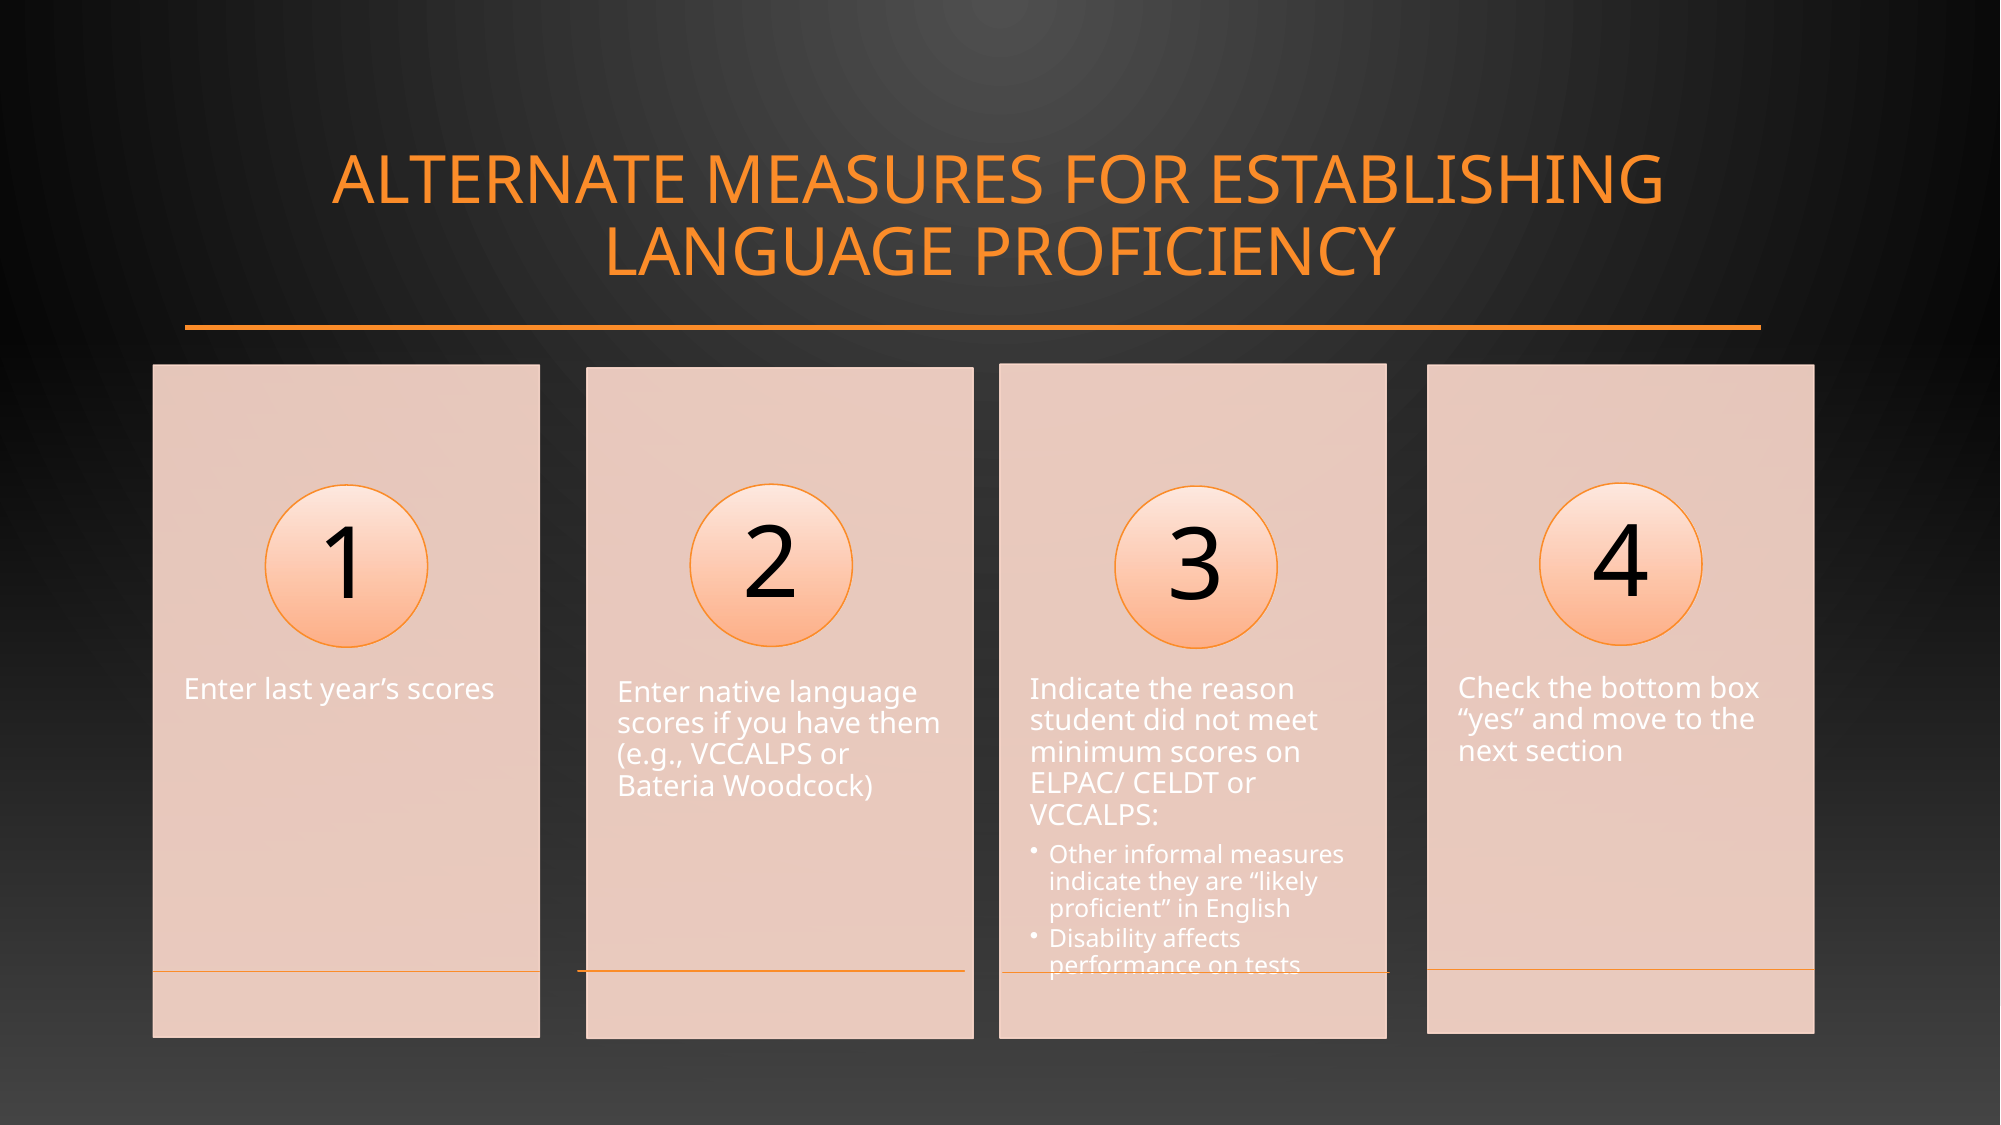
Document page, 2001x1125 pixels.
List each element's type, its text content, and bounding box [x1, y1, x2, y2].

text_box [0, 0, 2000, 330]
title Alternate measures for establishing language proficiency [238, 131, 1763, 305]
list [152, 330, 1815, 1074]
text_box [0, 330, 2000, 1125]
